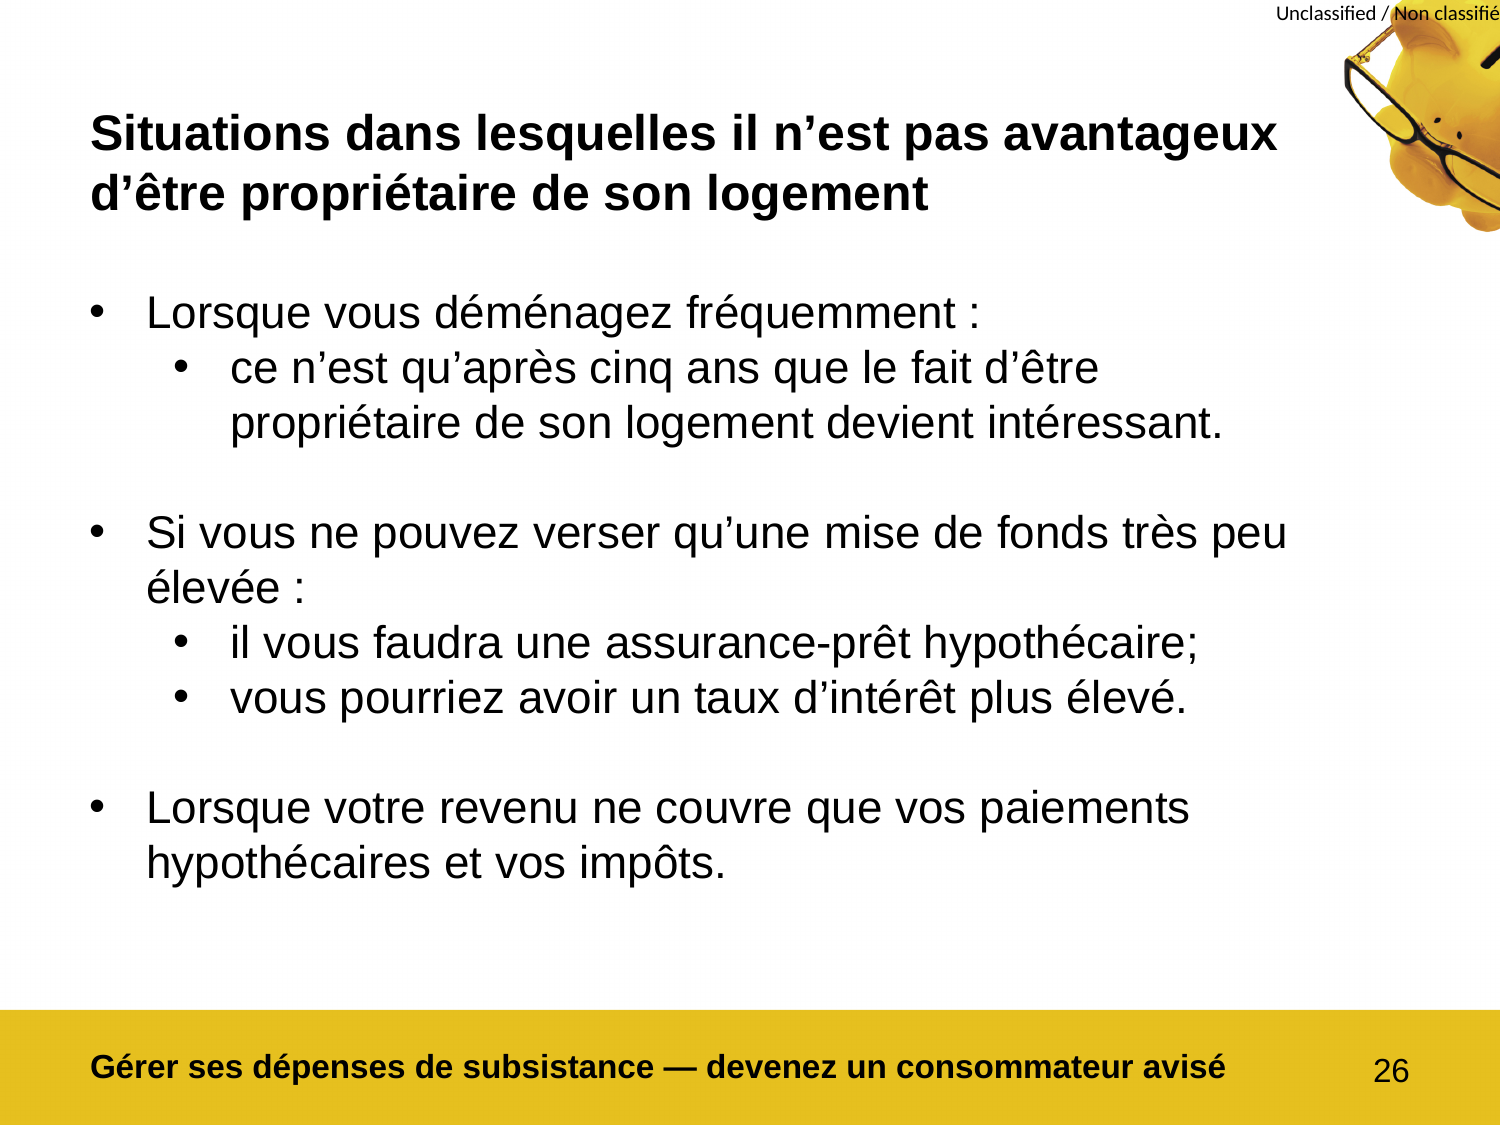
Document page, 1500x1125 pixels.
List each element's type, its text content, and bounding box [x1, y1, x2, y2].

slide_number 26 [1344, 1041, 1425, 1091]
picture [0, 0, 1500, 1125]
title Situations dans lesquelles il n’est pas avantageux d’être propriétaire de son logement [75, 92, 1325, 168]
text_box Lorsque vous déménagez fréquemment : ce n’est qu’après cinq ans que le fait d’être propriétaire de son logement devient intéressant. Si vous ne pouvez verser qu’une mise de fonds très peu élevée : il vous faudra une assurance-prêt hypothécaire; vous pourriez avoir un taux d’intérêt plus élevé. Lorsque votre revenu ne couvre que vos paiements hypothécaires et vos impôts. [74, 220, 1359, 895]
list Gérer ses dépenses de subsistance — devenez un consommateur avisé [75, 1037, 1325, 1096]
